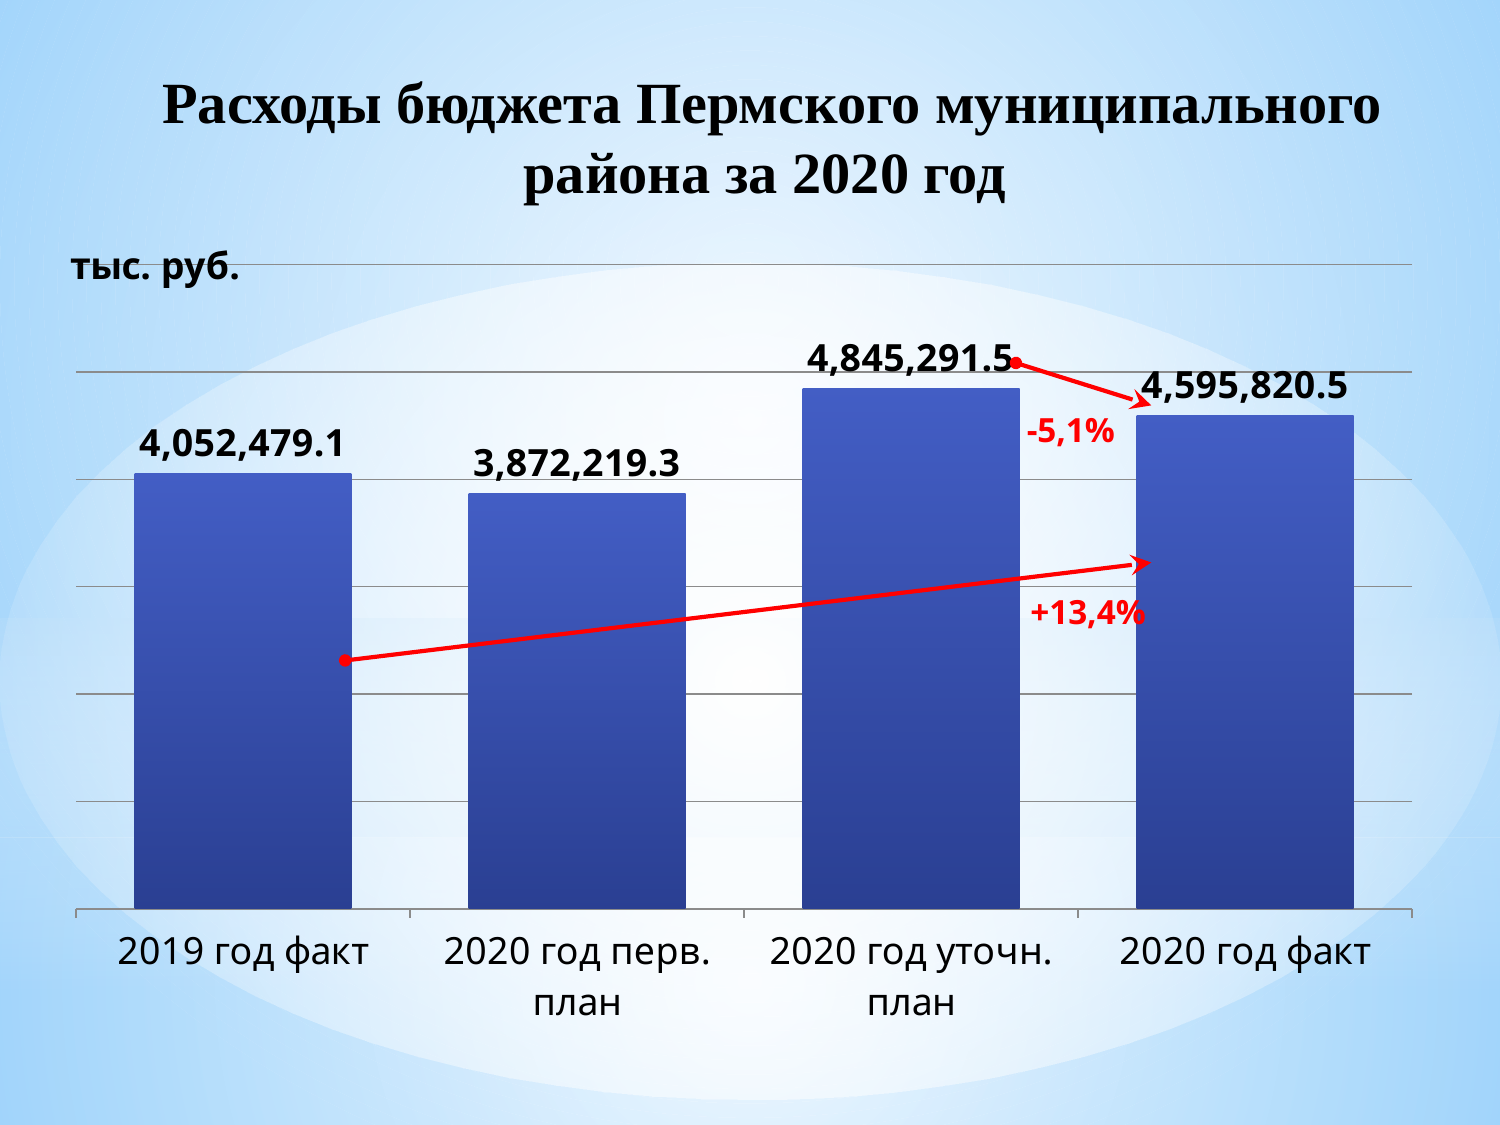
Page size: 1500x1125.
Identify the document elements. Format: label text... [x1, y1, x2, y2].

chart [52, 226, 1436, 1034]
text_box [344, 562, 1152, 661]
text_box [1015, 362, 1152, 406]
text_box Расходы бюджета Пермского муниципального района за 2020 год [53, 42, 1477, 228]
